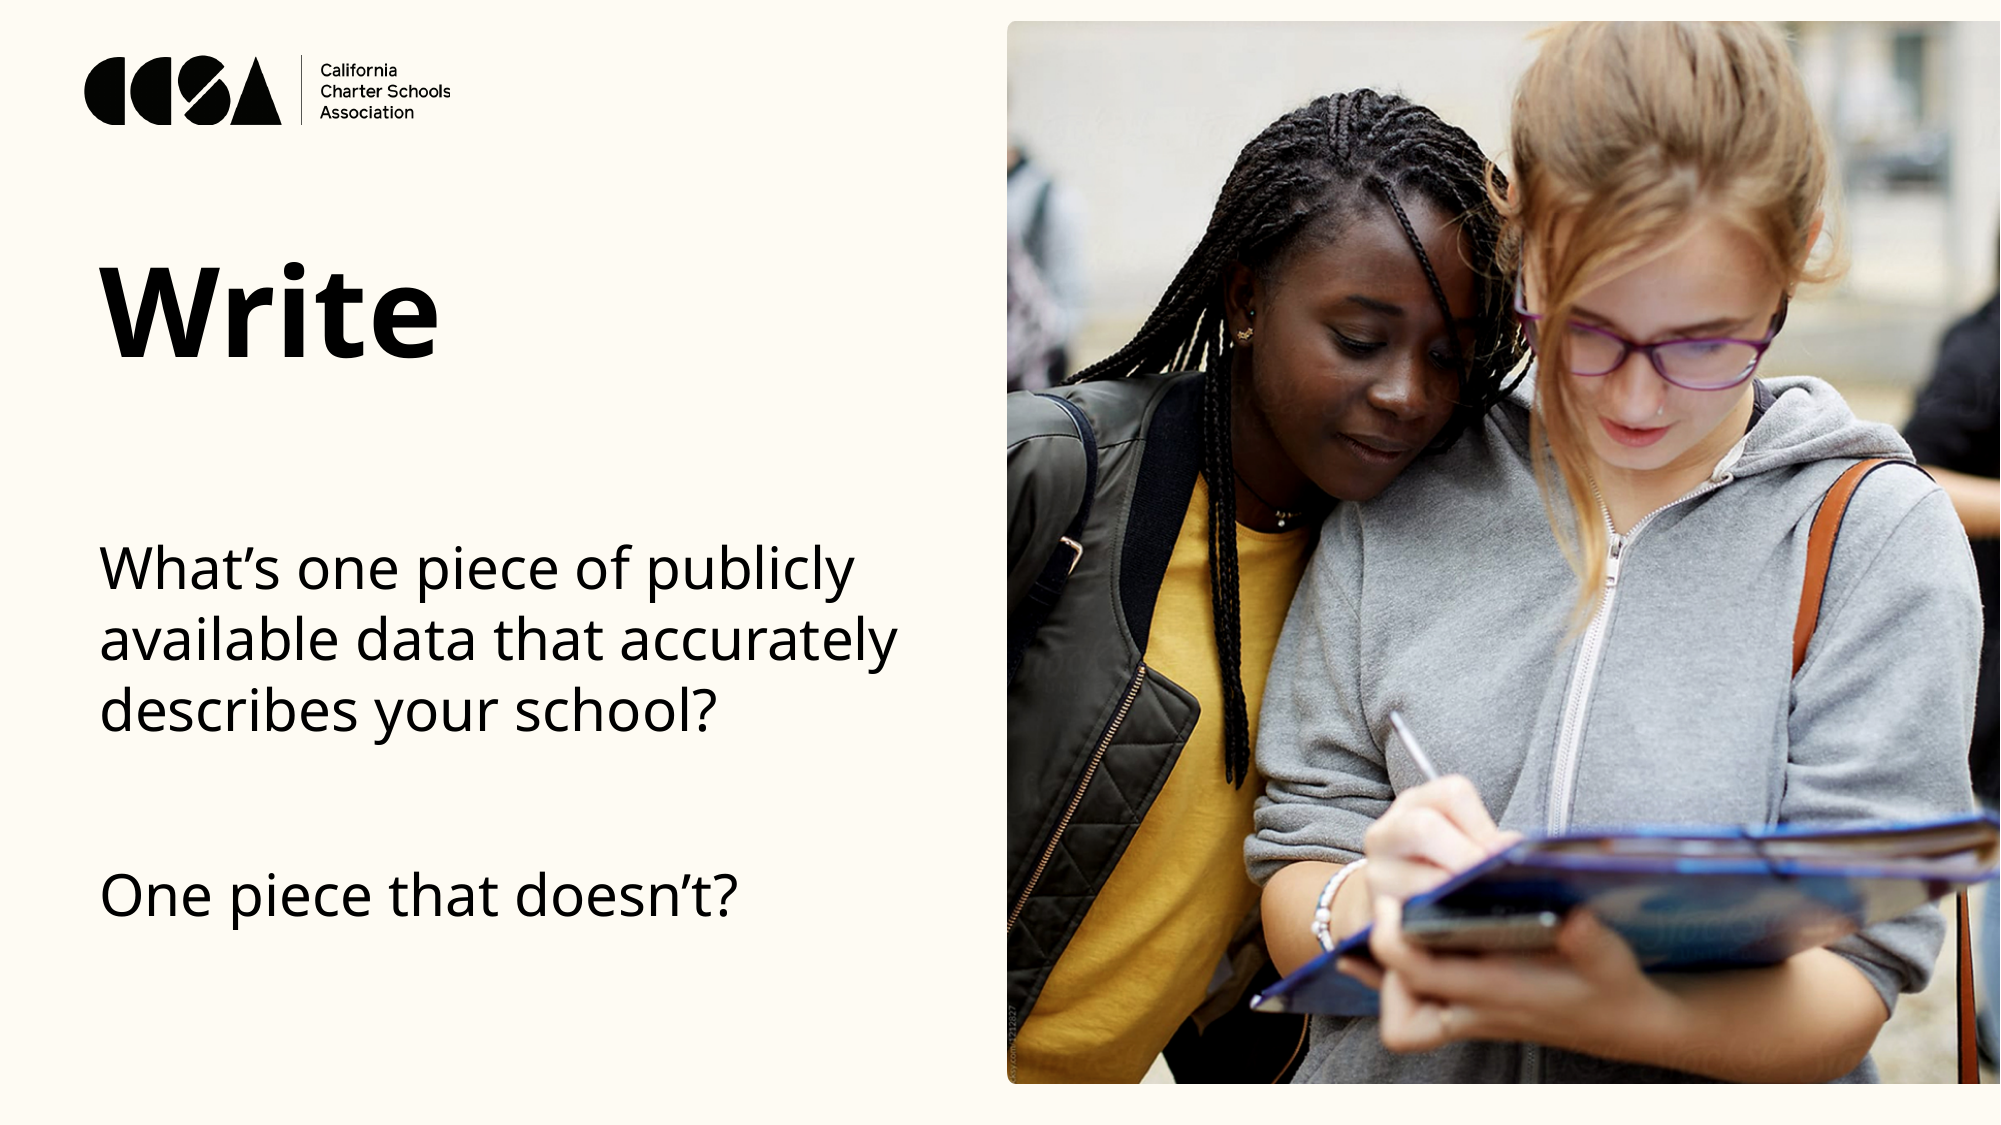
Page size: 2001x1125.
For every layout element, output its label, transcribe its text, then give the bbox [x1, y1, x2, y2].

list Write What’s one piece of publicly available data that accurately describes your school? One piece that doesn’t? [84, 227, 949, 1084]
picture [1007, 21, 2000, 1084]
